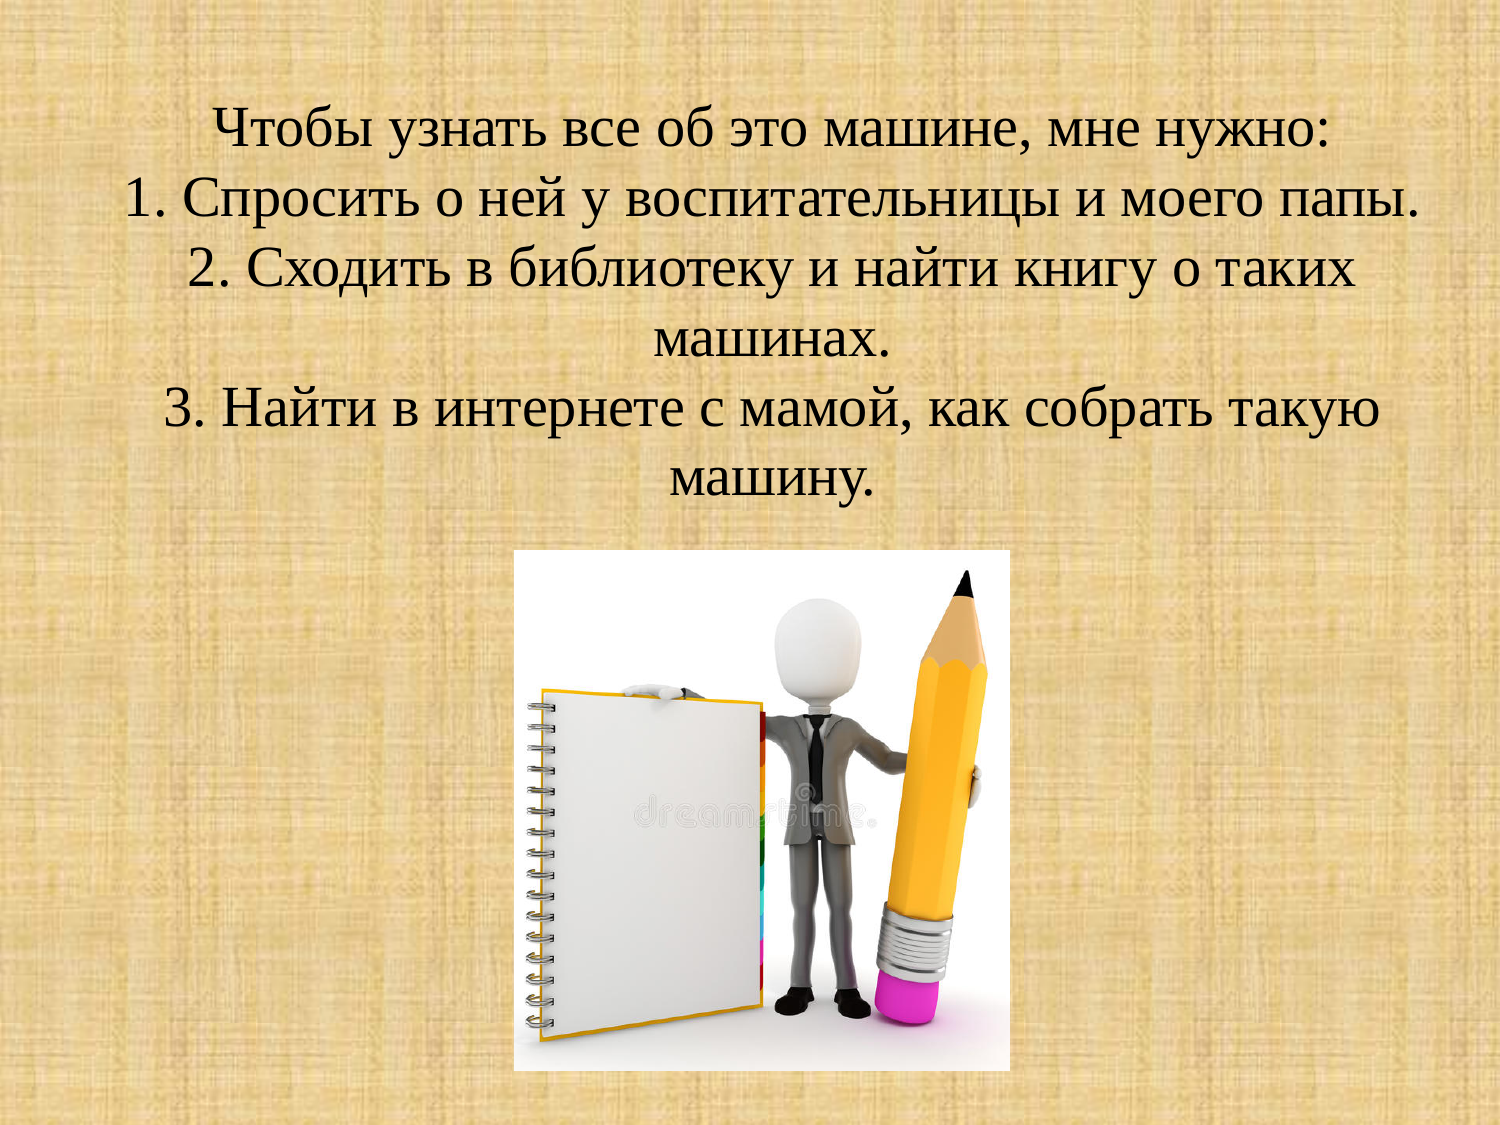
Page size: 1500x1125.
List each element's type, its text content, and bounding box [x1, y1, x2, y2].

picture [0, 0, 1500, 1125]
title Чтобы узнать все об это машине, мне нужно: 1. Спросить о ней у воспитательницы и моего папы. 2. Сходить в библиотеку и найти книгу о таких машинах. 3. Найти в интернете с мамой, как собрать такую машину. [75, 45, 1471, 551]
